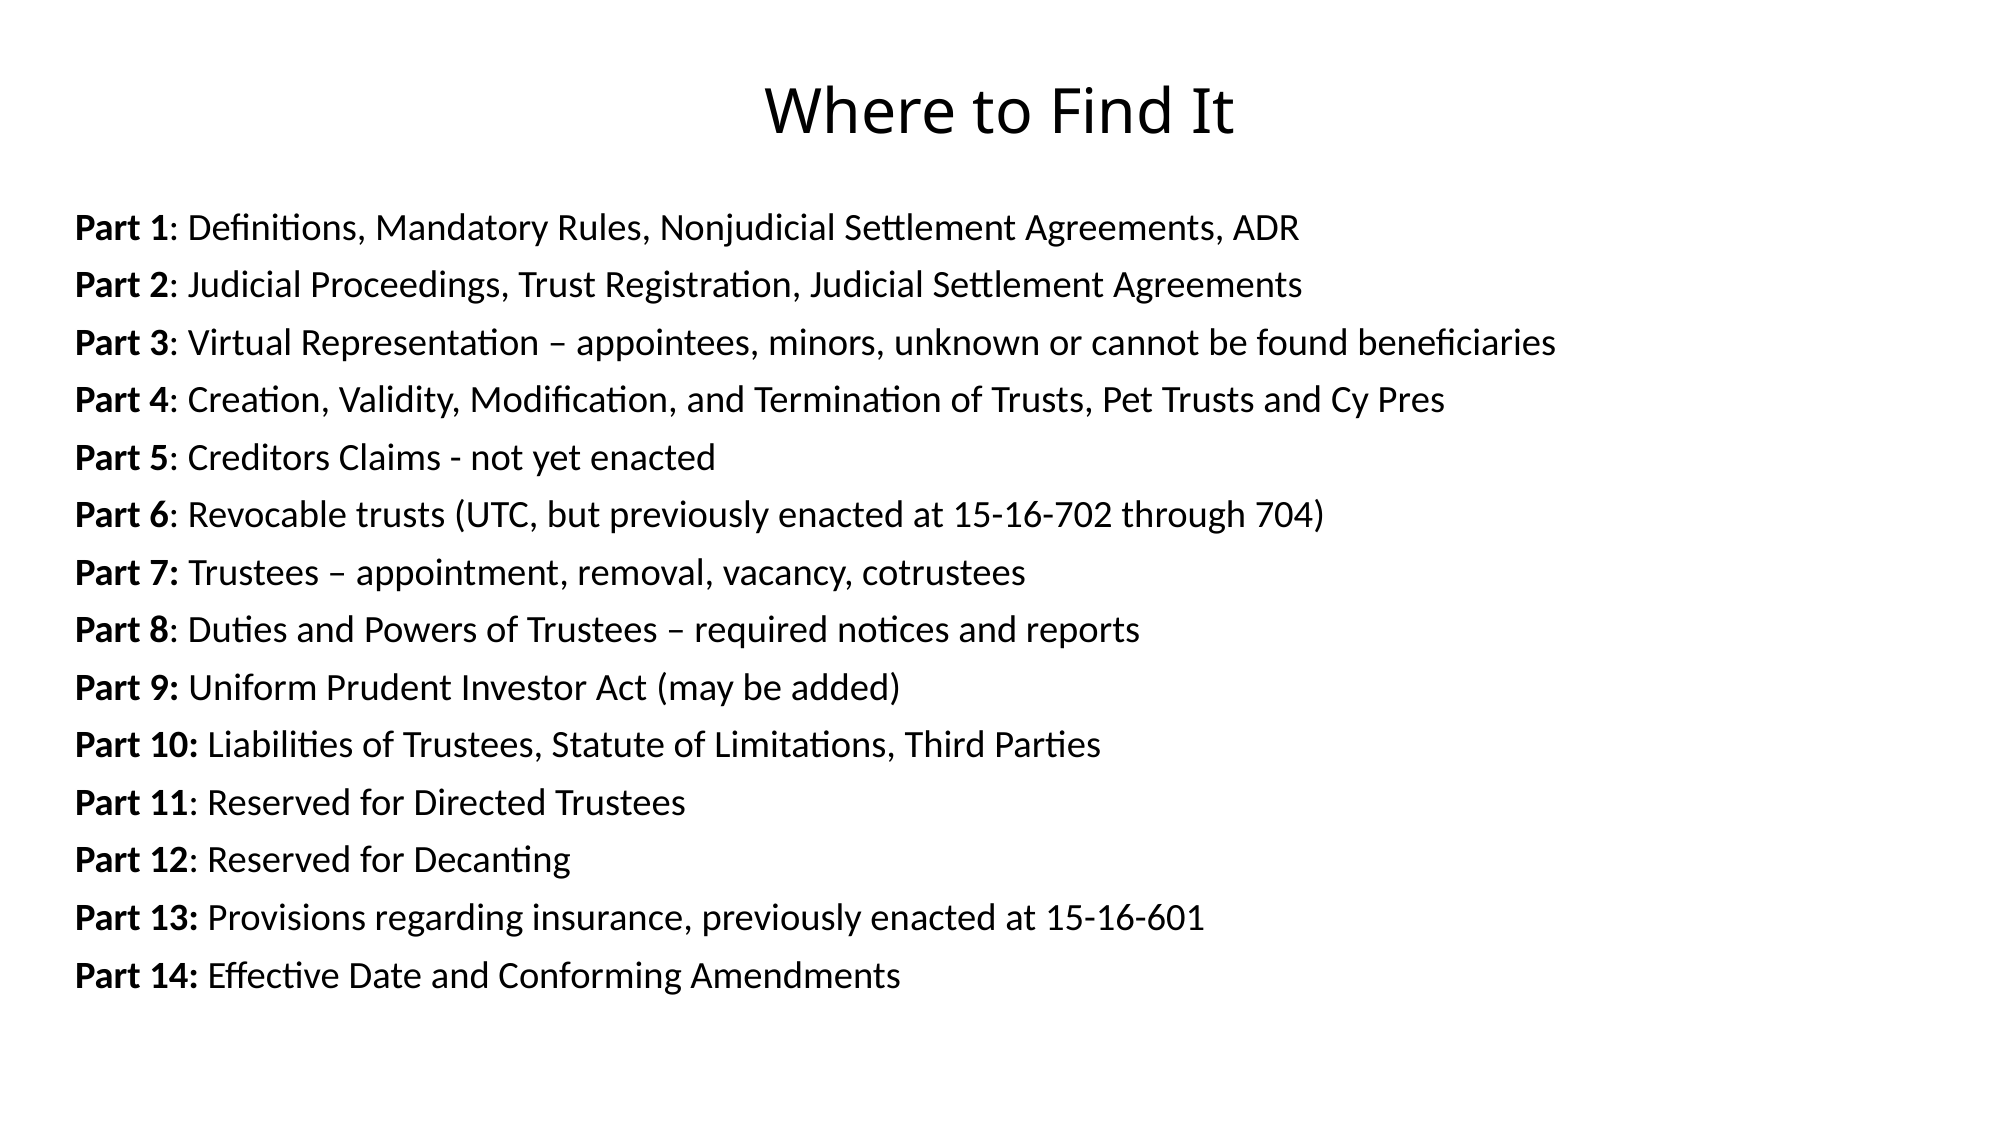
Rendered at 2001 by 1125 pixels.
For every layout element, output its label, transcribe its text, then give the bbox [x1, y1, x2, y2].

subtitle Part 1: Definitions, Mandatory Rules, Nonjudicial Settlement Agreements, ADR Part 2: Judicial Proceedings, Trust Registration, Judicial Settlement Agreements Part 3: Virtual Representation – appointees, minors, unknown or cannot be found beneficiaries Part 4: Creation, Validity, Modification, and Termination of Trusts, Pet Trusts and Cy Pres Part 5: Creditors Claims - not yet enacted Part 6: Revocable trusts (UTC, but previously enacted at 15-16-702 through 704) Part 7: Trustees – appointment, removal, vacancy, cotrustees Part 8: Duties and Powers of Trustees – required notices and reports Part 9: Uniform Prudent Investor Act (may be added) Part 10: Liabilities of Trustees, Statute of Limitations, Third Parties Part 11: Reserved for Directed Trustees Part 12: Reserved for Decanting Part 13: Provisions regarding insurance, previously enacted at 15-16-601 Part 14: Effective Date and Conforming Amendments [60, 199, 1893, 1009]
title Where to Find It [249, 71, 1750, 155]
